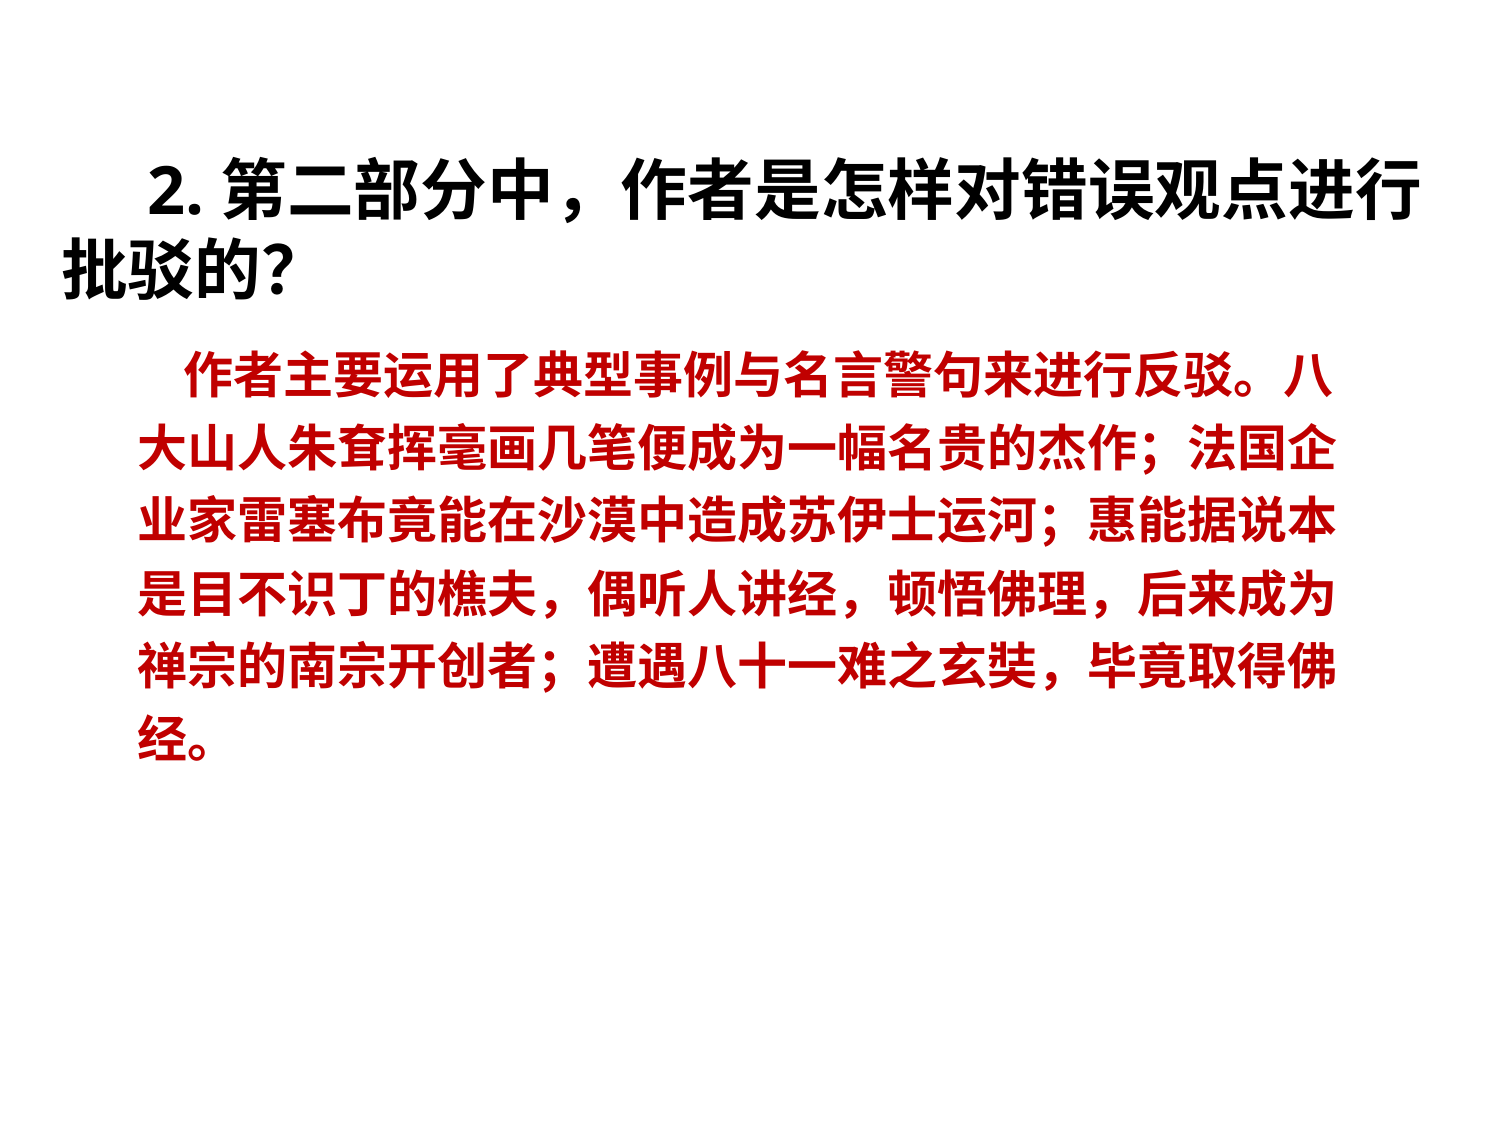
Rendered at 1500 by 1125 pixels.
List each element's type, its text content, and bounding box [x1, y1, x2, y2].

text_box 作者主要运用了典型事例与名言警句来进行反驳。八大山人朱耷挥毫画几笔便成为一幅名贵的杰作；法国企业家雷塞布竟能在沙漠中造成苏伊士运河；惠能据说本是目不识丁的樵夫，偶听人讲经，顿悟佛理，后来成为禅宗的南宗开创者；遭遇八十一难之玄奘，毕竟取得佛经。 [122, 322, 1395, 836]
list 2.第二部分中，作者是怎样对错误观点进行批驳的？ [49, 142, 1451, 798]
